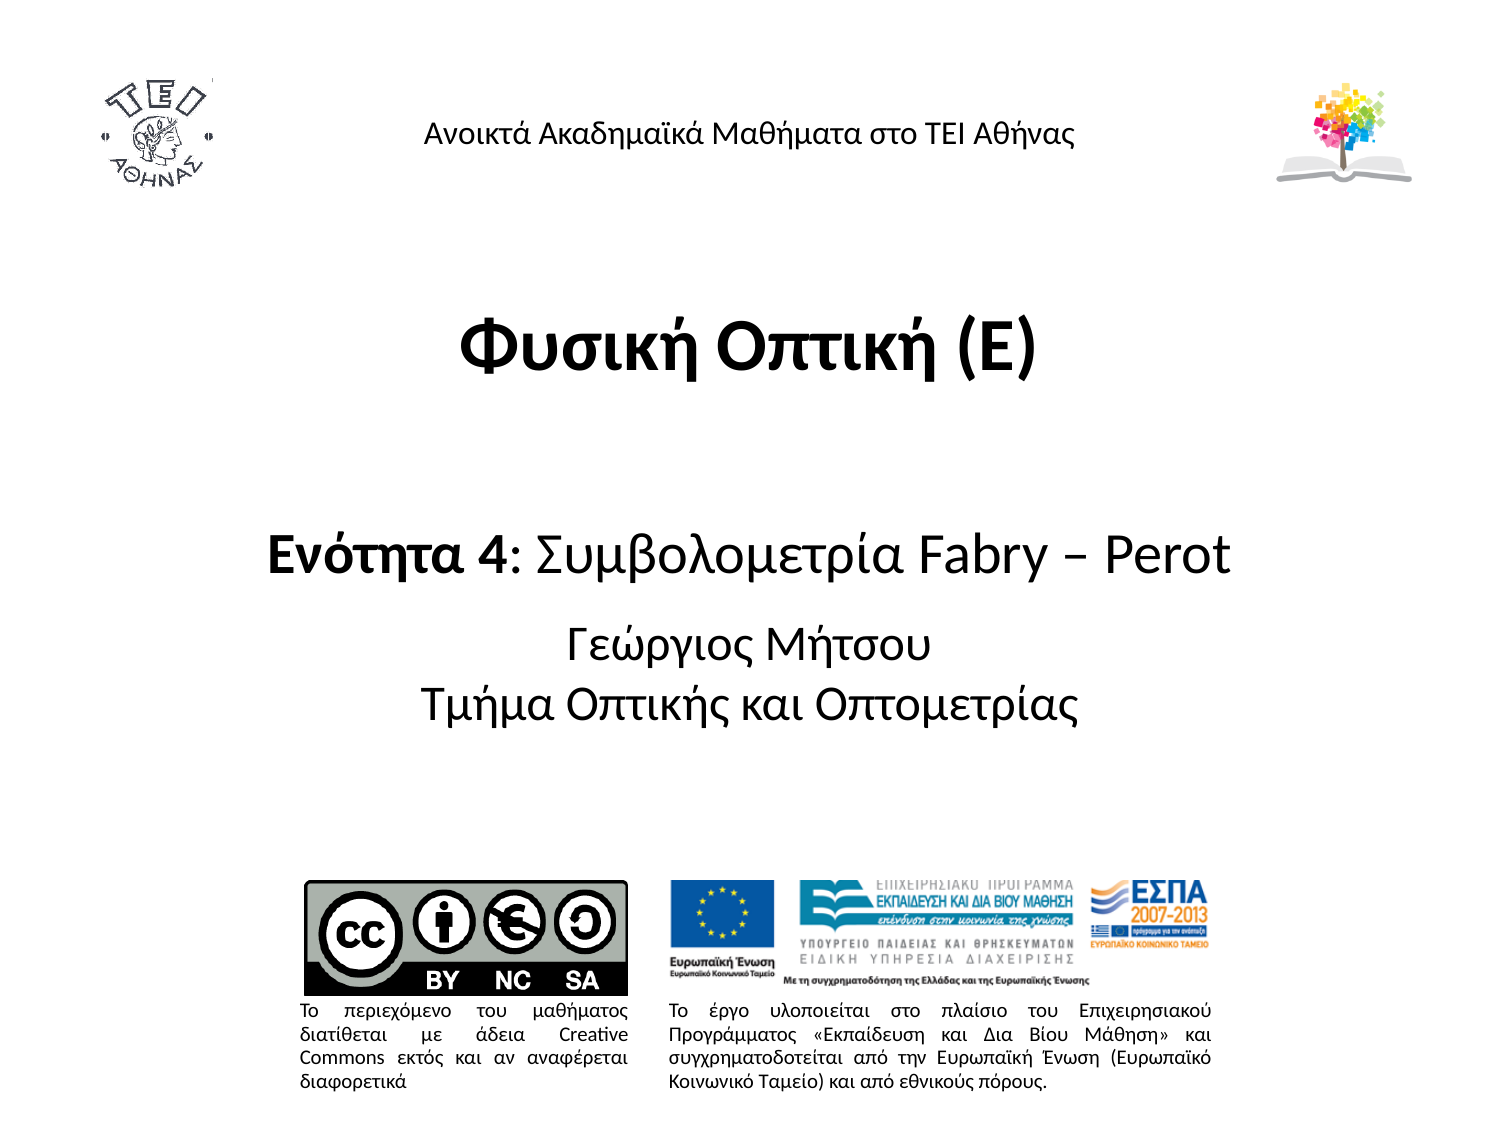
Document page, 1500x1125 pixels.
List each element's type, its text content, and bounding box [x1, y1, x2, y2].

picture [1273, 77, 1414, 185]
table_header Το περιεχόμενο του μαθήματος διατίθεται με άδεια Creative Commons εκτός και αν αναφέρεται διαφορετικά [289, 999, 640, 1125]
table_header Το έργο υλοποιείται στο πλαίσιο του Επιχειρησιακού Προγράμματος «Εκπαίδευση και Δια Βίου Μάθηση» και συγχρηματοδοτείται από την Ευρωπαϊκή Ένωση (Ευρωπαϊκό Κοινωνικό Ταμείο) και από εθνικούς πόρους. [640, 999, 1223, 1125]
picture [100, 77, 213, 193]
picture [303, 880, 628, 996]
text_box Ανοικτά Ακαδημαϊκά Μαθήματα στο ΤΕΙ Αθήνας [217, 103, 1268, 159]
title Φυσική Οπτική (Ε) [112, 219, 1388, 461]
picture [663, 880, 1214, 996]
subtitle Ενότητα 4: Συμβολομετρία Fabry – Perot Γεώργιος Μήτσου Τμήμα Οπτικής και Οπτομετρίας [224, 507, 1275, 796]
